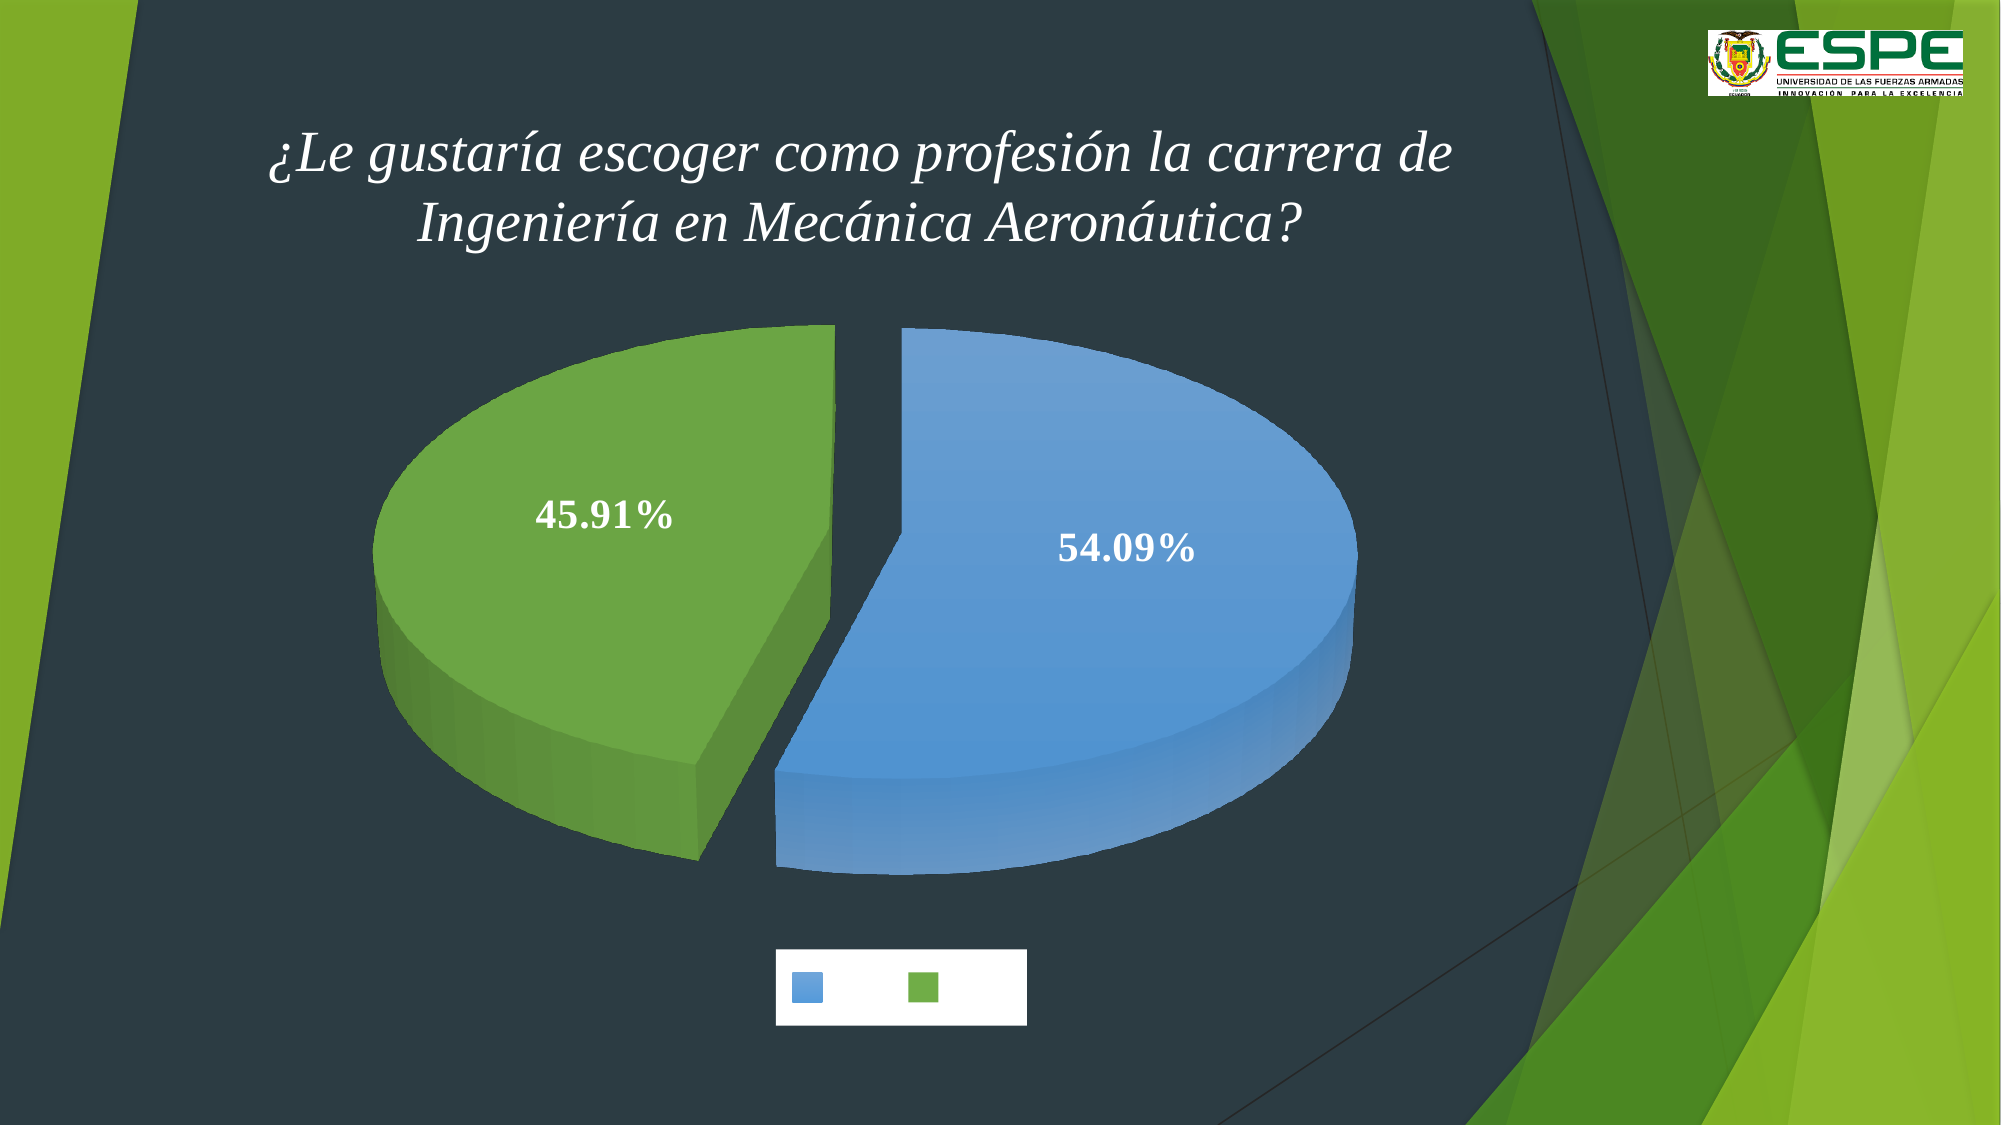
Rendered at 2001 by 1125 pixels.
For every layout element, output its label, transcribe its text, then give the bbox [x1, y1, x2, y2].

picture [1708, 29, 1964, 97]
chart [286, 279, 1516, 1027]
text_box ¿Le gustaría escoger como profesión la carrera de Ingeniería en Mecánica Aeronáutica? [137, 105, 1584, 261]
